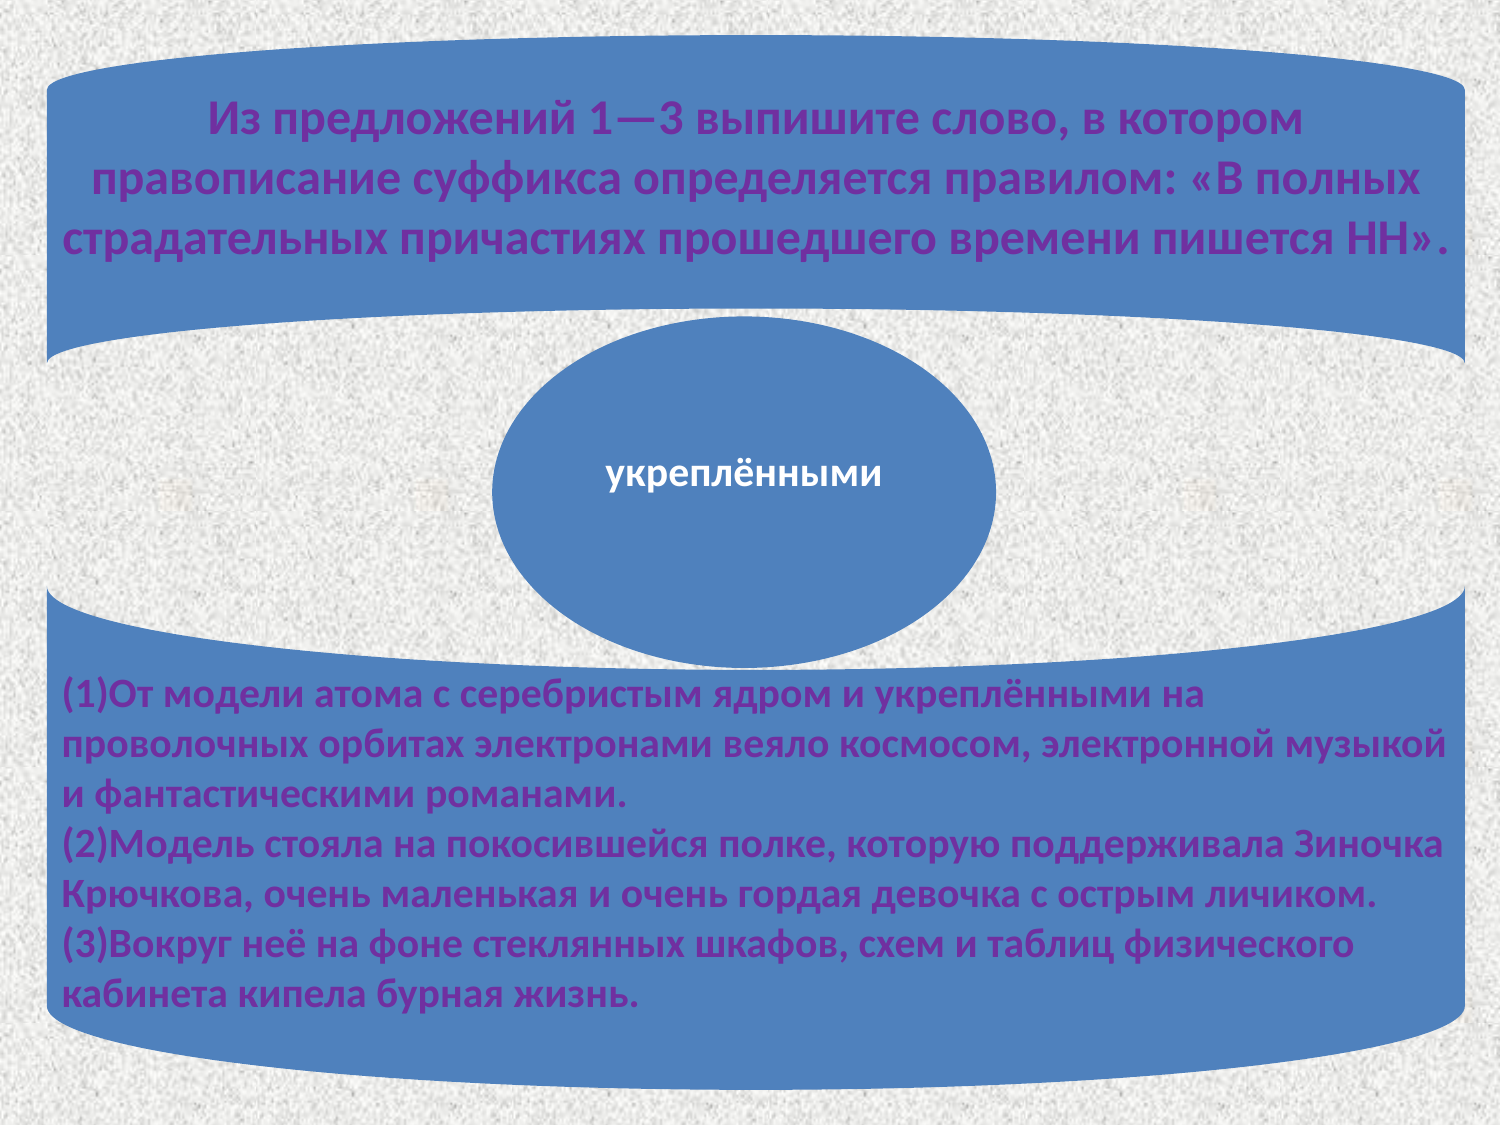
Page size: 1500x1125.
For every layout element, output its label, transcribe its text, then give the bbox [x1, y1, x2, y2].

text_box (1)От модели атома с серебристым ядром и укреплёнными на проволочных орбитах электронами веяло космосом, электронной музыкой и фантастическими романами. (2)Модель стояла на покосившейся полке, которую поддерживала Зиночка Крючкова, очень маленькая и очень гордая девочка с острым личиком. (3)Вокруг неё на фоне стеклянных шкафов, схем и таблиц физического кабинета кипела бурная жизнь. [44, 583, 1467, 1092]
picture [0, 0, 1500, 1125]
text_box Из предложений 1—3 выпишите слово, в котором правописание суффикса определяется правилом: «В полных страдательных причастиях прошедшего времени пишется НН». [44, 32, 1467, 366]
text_box укреплёнными [490, 314, 999, 667]
